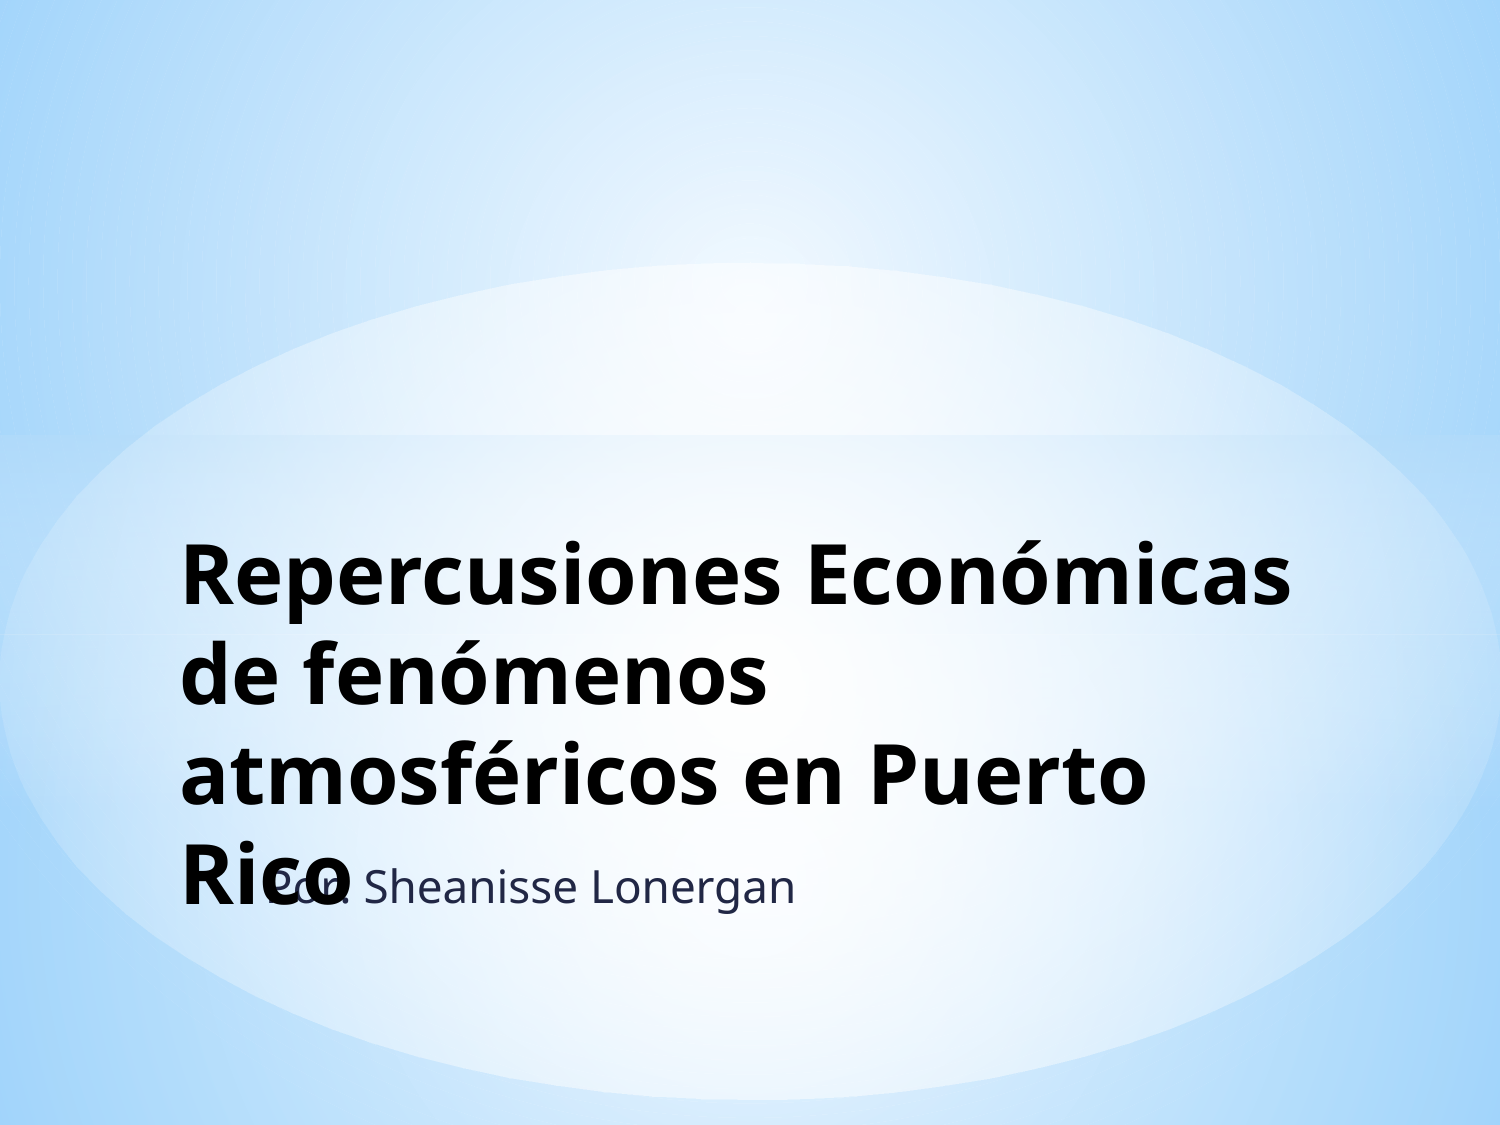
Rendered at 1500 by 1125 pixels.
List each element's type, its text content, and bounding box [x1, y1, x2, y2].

subtitle Por: Sheanisse Lonergan [249, 849, 1175, 995]
title Repercusiones Económicas de fenómenos atmosféricos en Puerto Rico [134, 513, 1312, 808]
